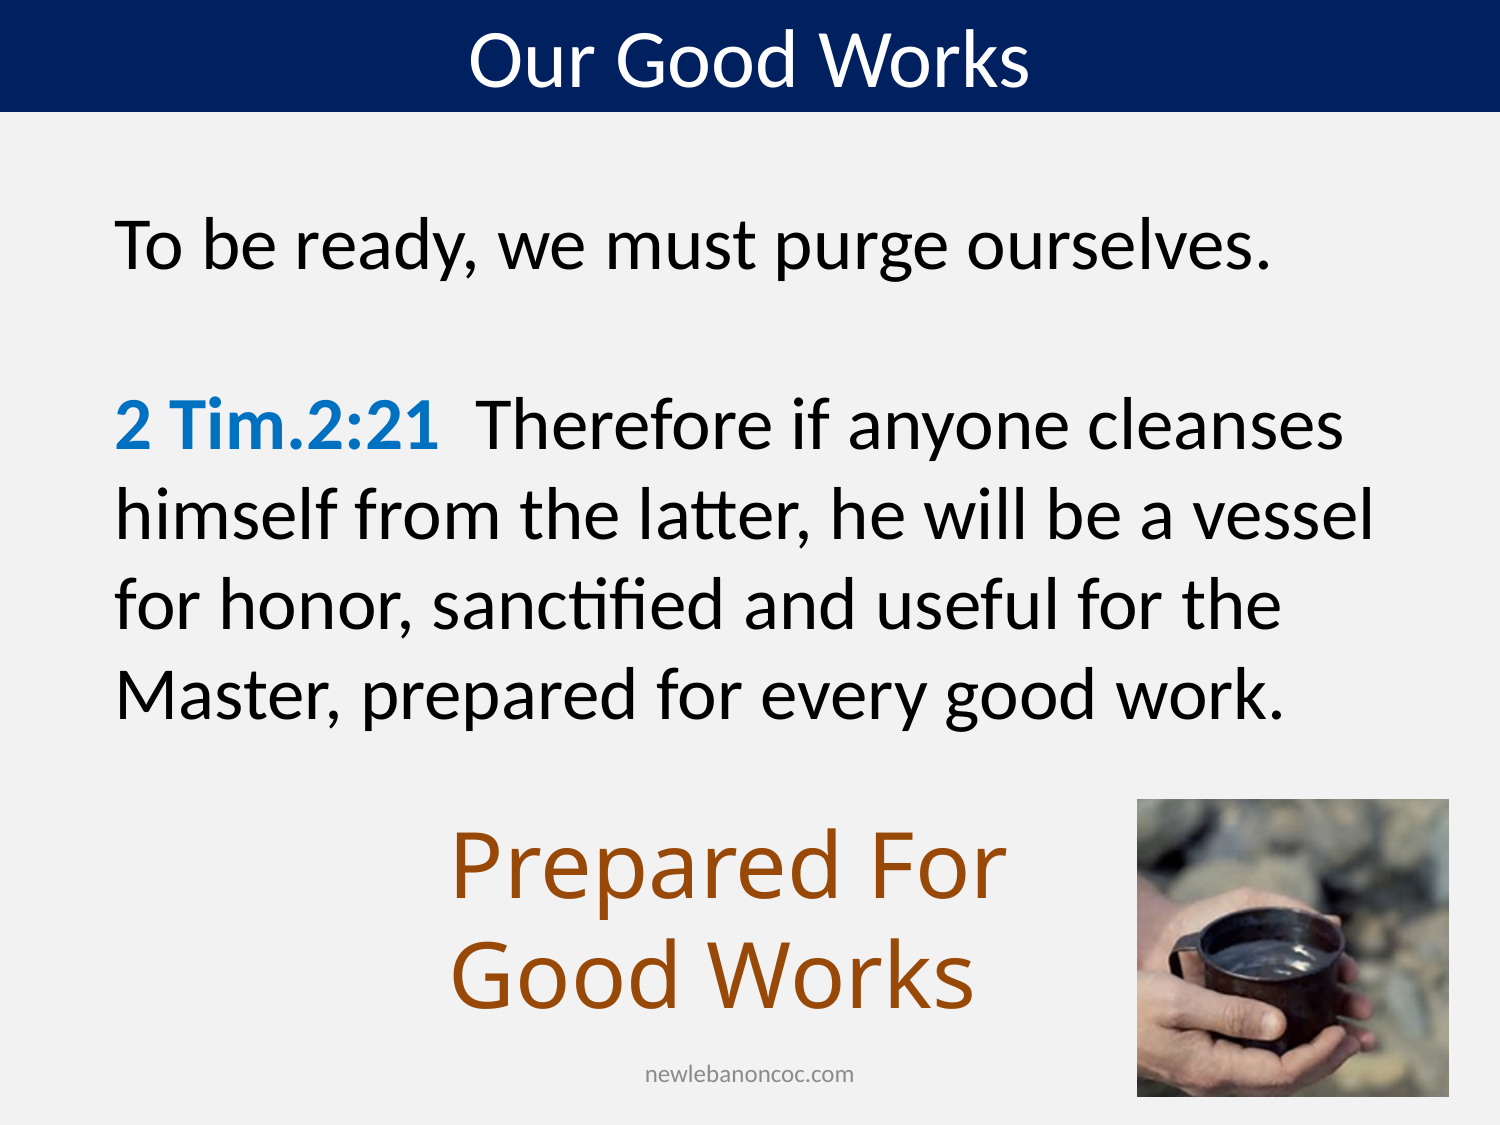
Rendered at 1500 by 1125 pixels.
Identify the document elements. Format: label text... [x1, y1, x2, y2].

footer newlebanoncoc.com [512, 1042, 988, 1103]
text_box Our Good Works [0, 0, 1500, 112]
picture [1137, 799, 1449, 1097]
text_box To be ready, we must purge ourselves. 2 Tim.2:21 Therefore if anyone cleanses himself from the latter, he will be a vessel for honor, sanctified and useful for the Master, prepared for every good work. [99, 187, 1425, 743]
text_box Prepared For Good Works [434, 799, 1025, 1035]
